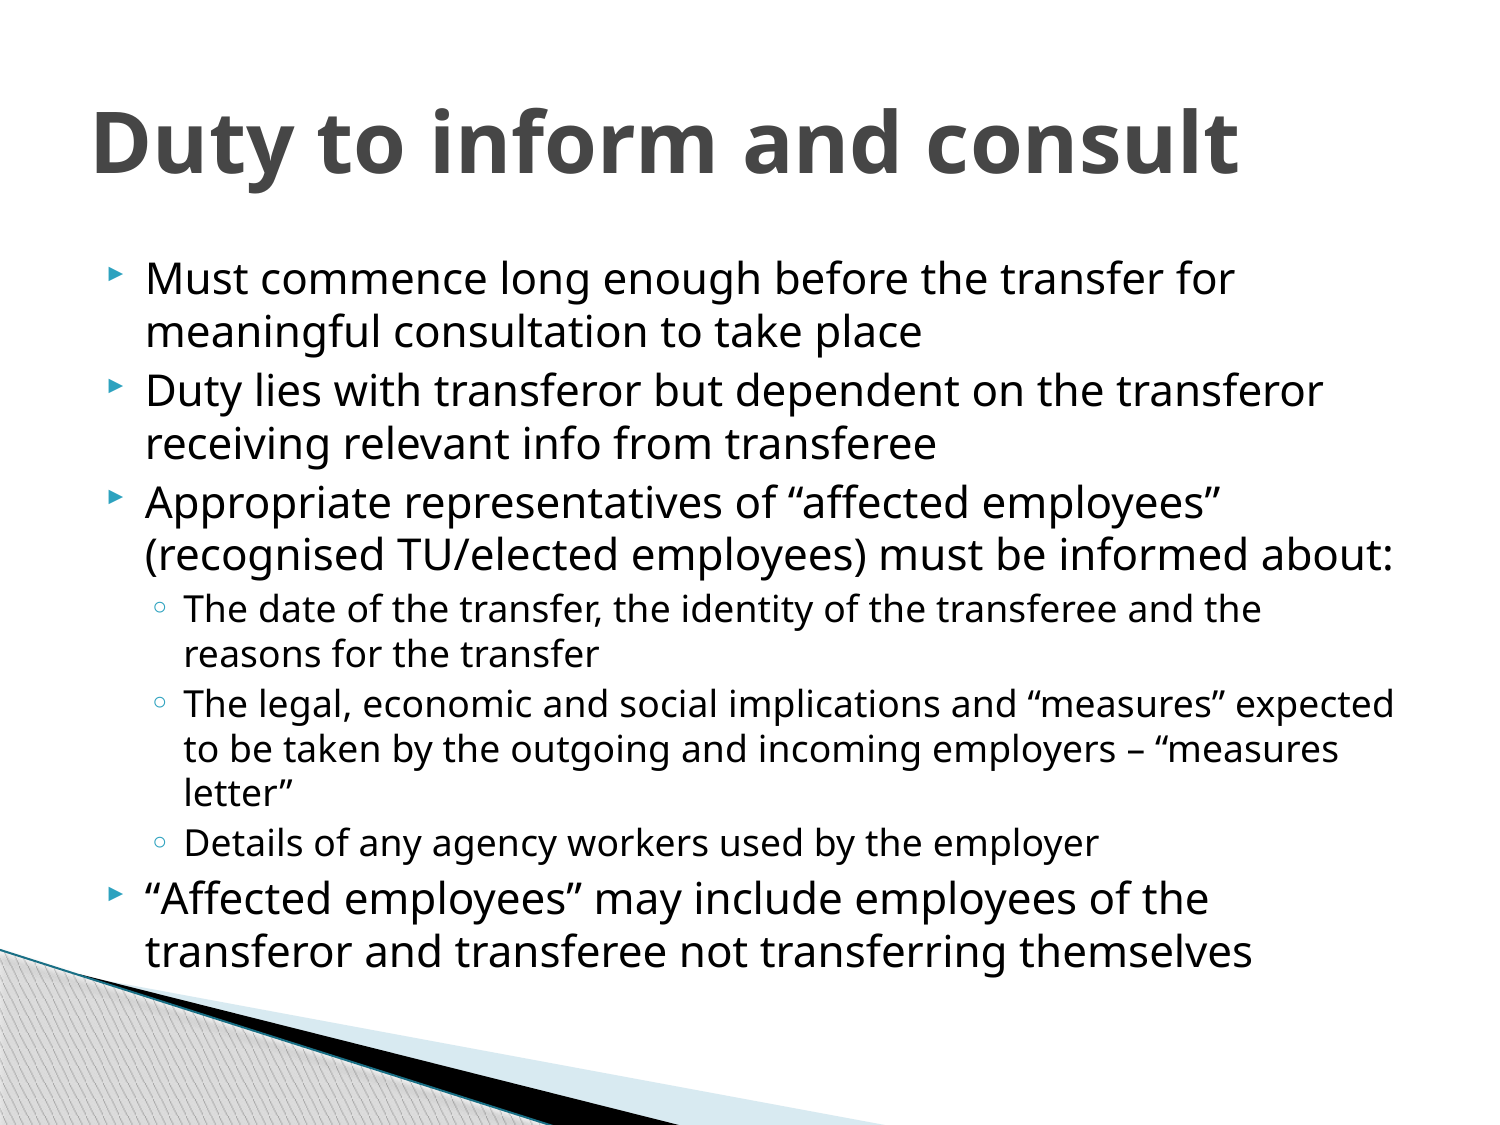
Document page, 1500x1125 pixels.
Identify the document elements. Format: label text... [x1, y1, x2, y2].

list Must commence long enough before the transfer for meaningful consultation to take place Duty lies with transferor but dependent on the transferor receiving relevant info from transferee Appropriate representatives of “affected employees” (recognised TU/elected employees) must be informed about: The date of the transfer, the identity of the transferee and the reasons for the transfer The legal, economic and social implications and “measures” expected to be taken by the outgoing and incoming employers – “measures letter” Details of any agency workers used by the employer “Affected employees” may include employees of the transferor and transferee not transferring themselves [75, 233, 1425, 1035]
title Duty to inform and consult [75, 45, 1425, 233]
